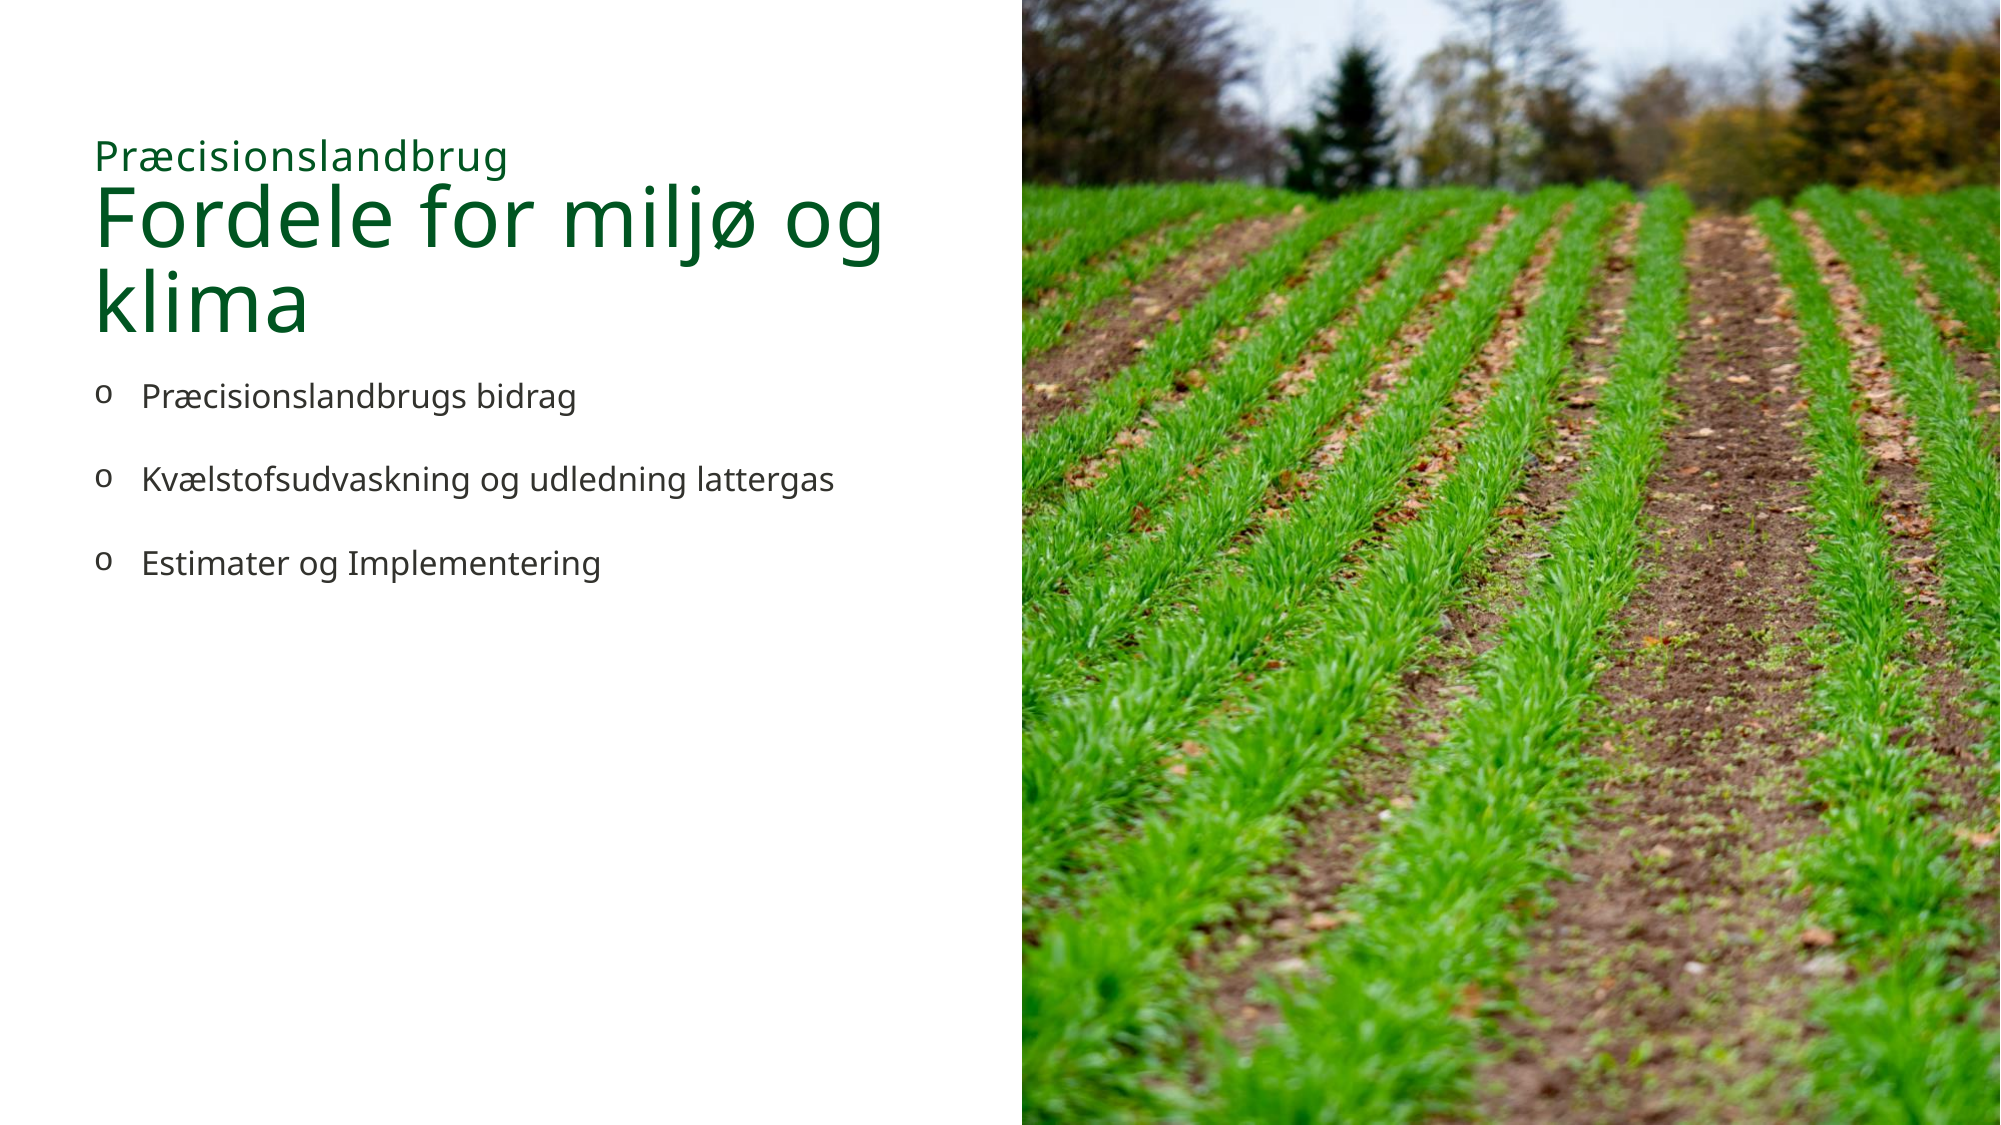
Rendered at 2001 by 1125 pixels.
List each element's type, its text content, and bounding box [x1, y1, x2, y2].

title Præcisionslandbrug Fordele for miljø og klima [93, 137, 978, 309]
list Præcisionslandbrugs bidrag Kvælstofsudvaskning og udledning lattergas Estimater og Implementering [93, 373, 978, 948]
picture [1022, 0, 2000, 1125]
